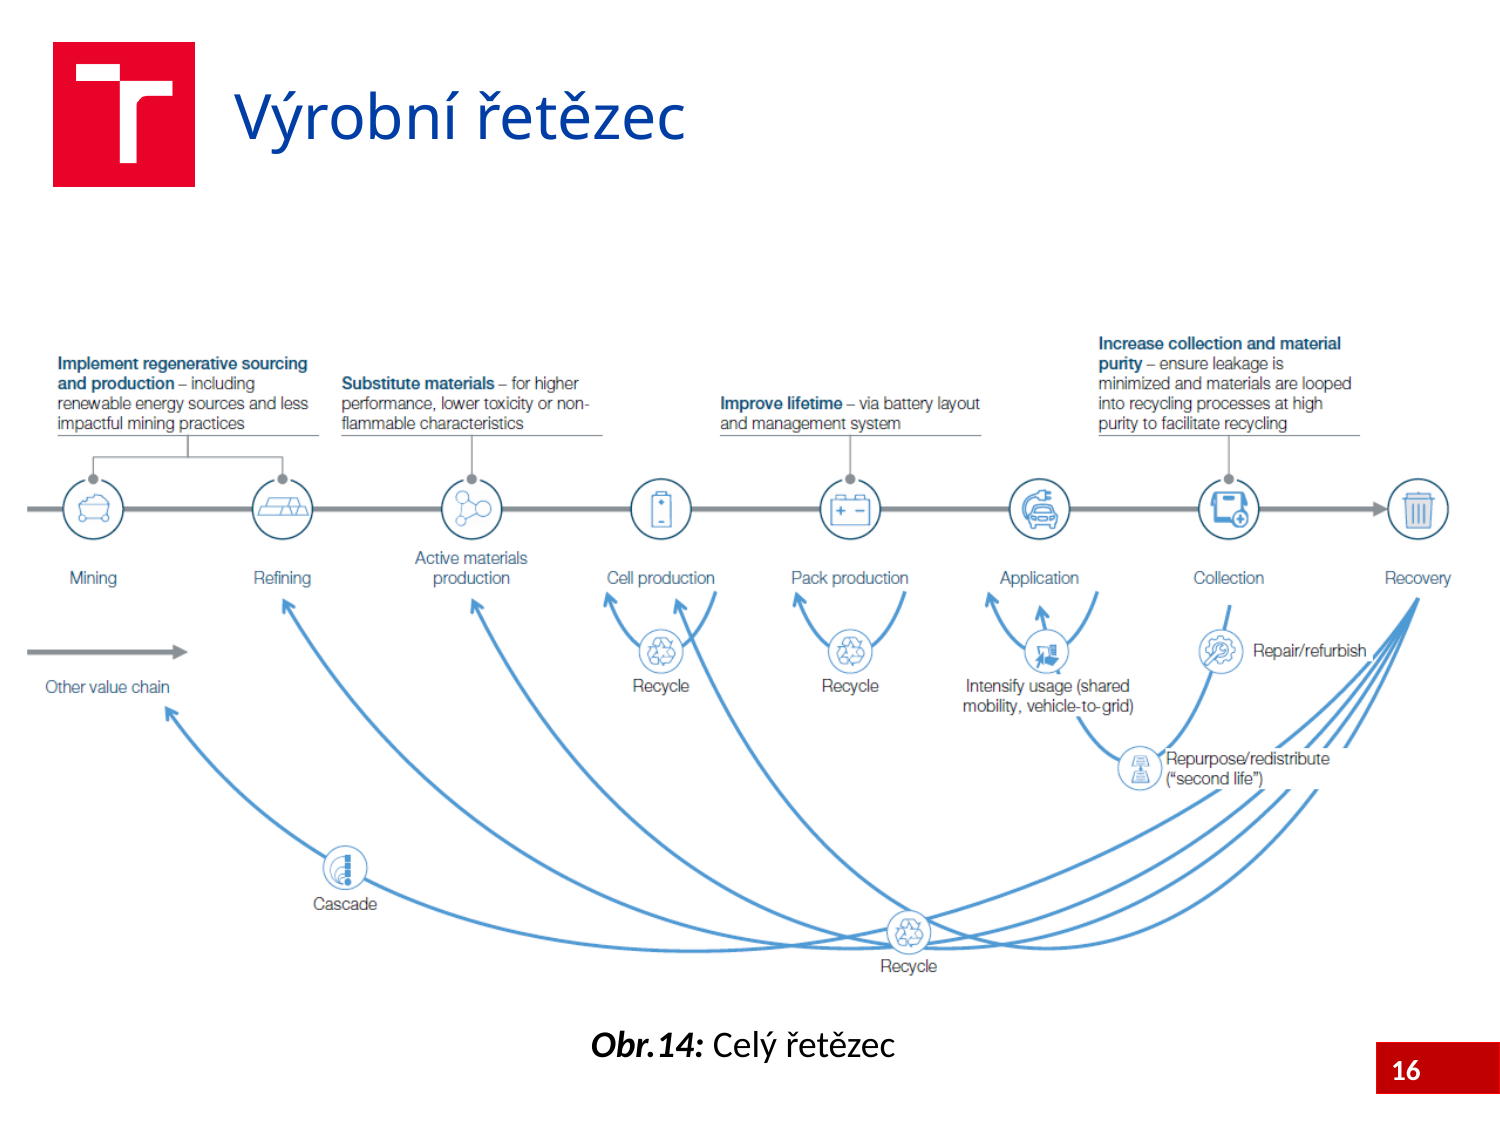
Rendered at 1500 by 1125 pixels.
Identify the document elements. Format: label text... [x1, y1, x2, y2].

title Výrobní řetězec [219, 43, 1495, 187]
picture [52, 42, 195, 187]
text_box 16 [1376, 1042, 1500, 1094]
text_box Obr.14: Celý řetězec [120, 1012, 1366, 1073]
picture [11, 325, 1475, 978]
